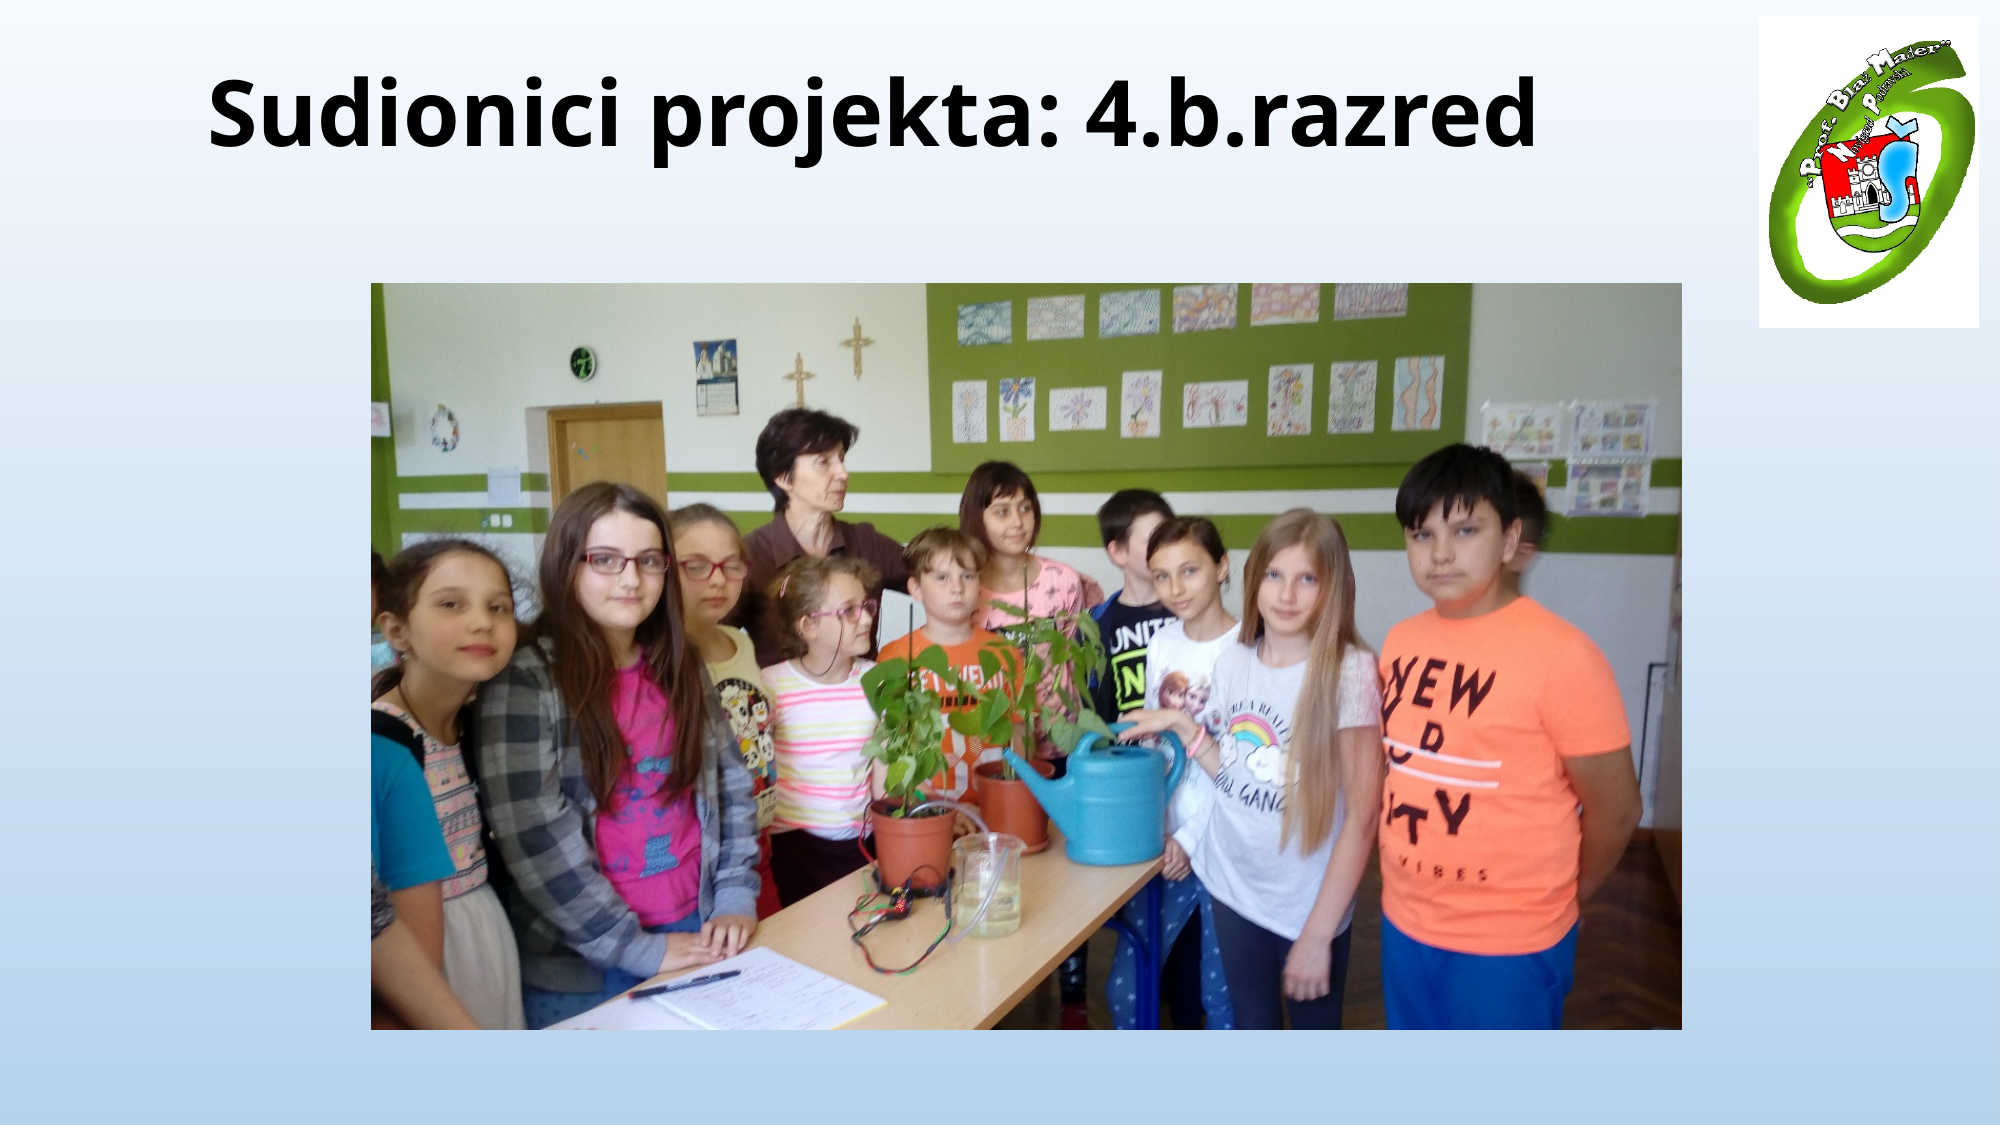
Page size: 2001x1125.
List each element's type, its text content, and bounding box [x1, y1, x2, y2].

title Sudionici projekta: 4.b.razred [11, 8, 1737, 226]
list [371, 283, 1682, 1030]
picture [1759, 16, 1979, 328]
